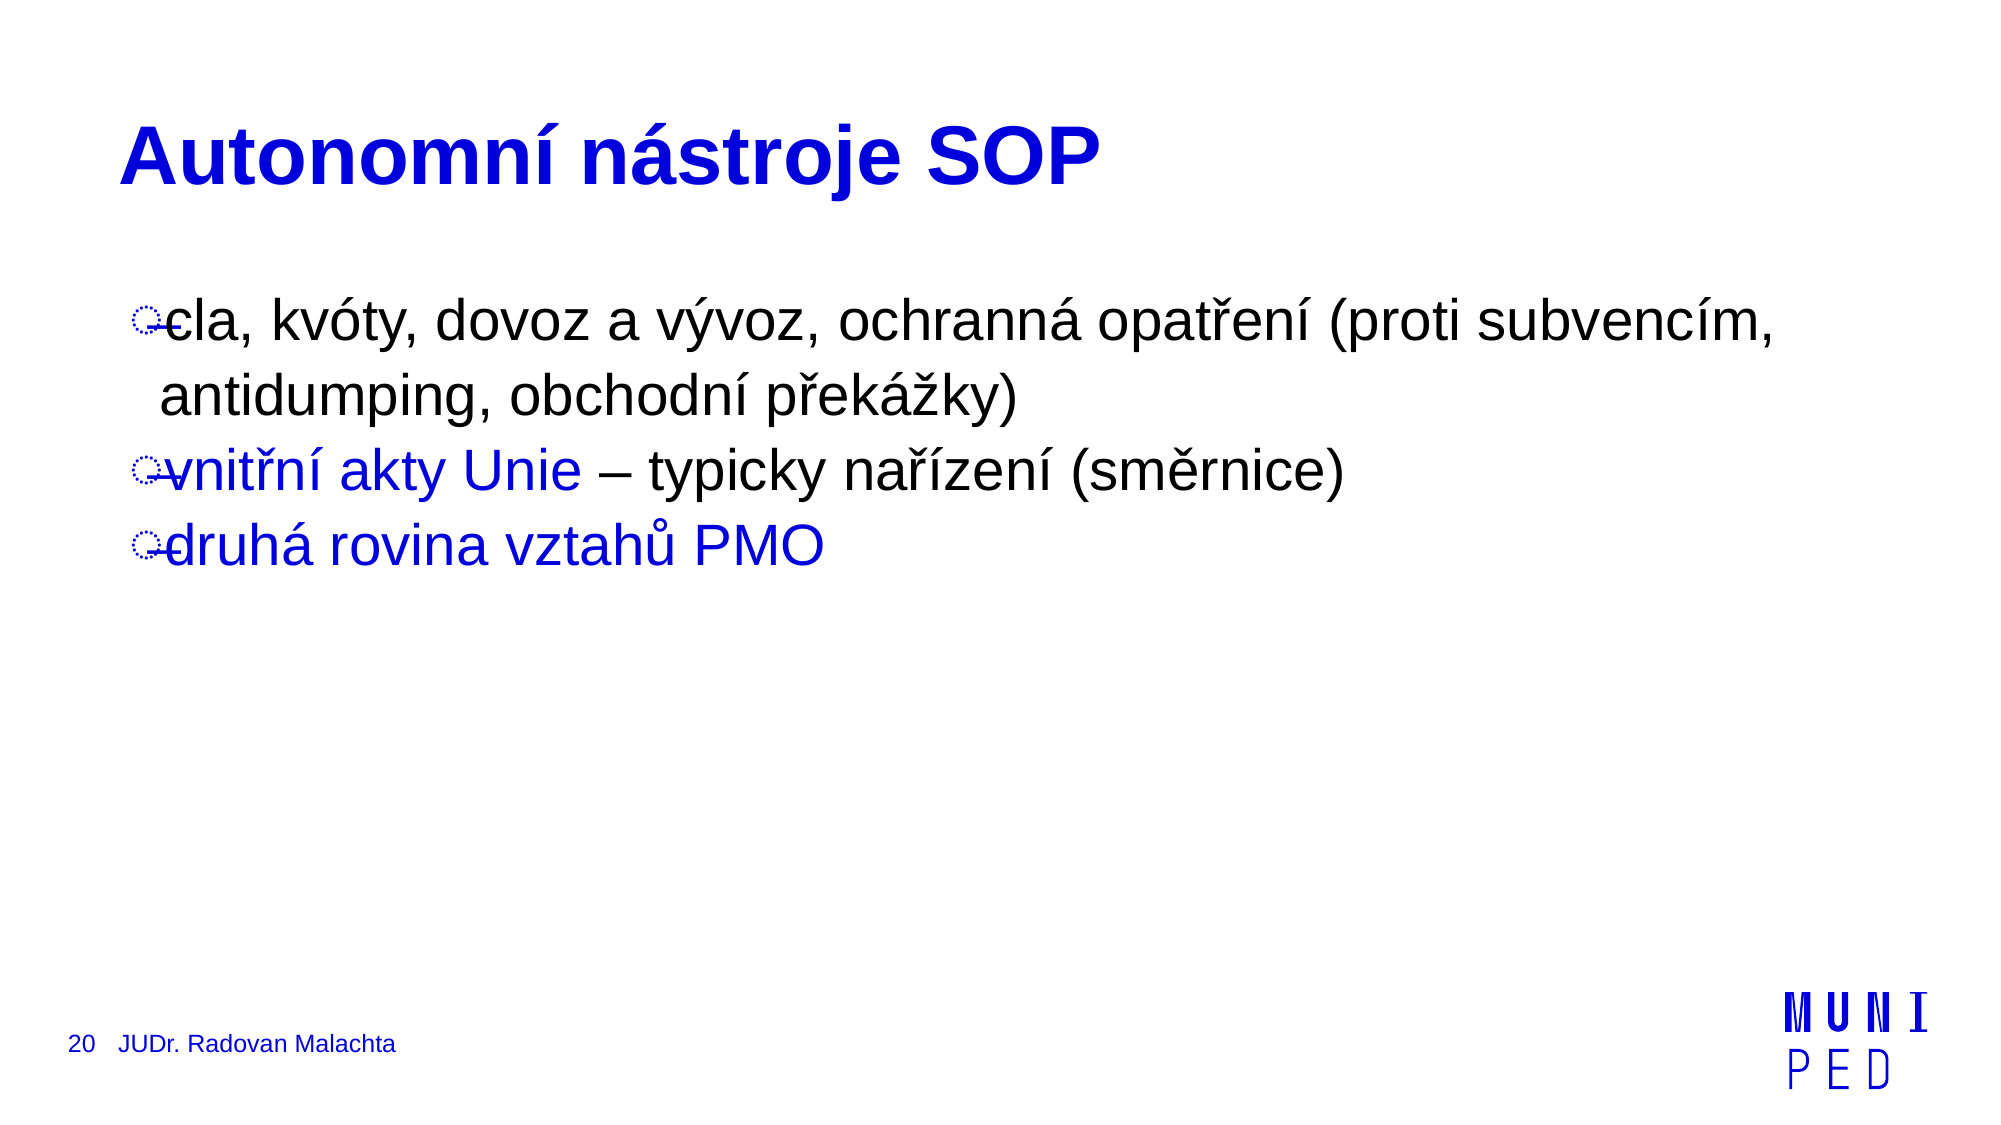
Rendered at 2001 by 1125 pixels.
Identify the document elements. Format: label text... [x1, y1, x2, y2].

list cla, kvóty, dovoz a vývoz, ochranná opatření (proti subvencím, antidumping, obchodní překážky) vnitřní akty Unie – typicky nařízení (směrnice) druhá rovina vztahů PMO [118, 277, 1883, 729]
slide_number 20 [67, 1021, 110, 1063]
footer JUDr. Radovan Malachta [118, 1021, 1418, 1063]
title Autonomní nástroje SOP [118, 118, 1883, 193]
